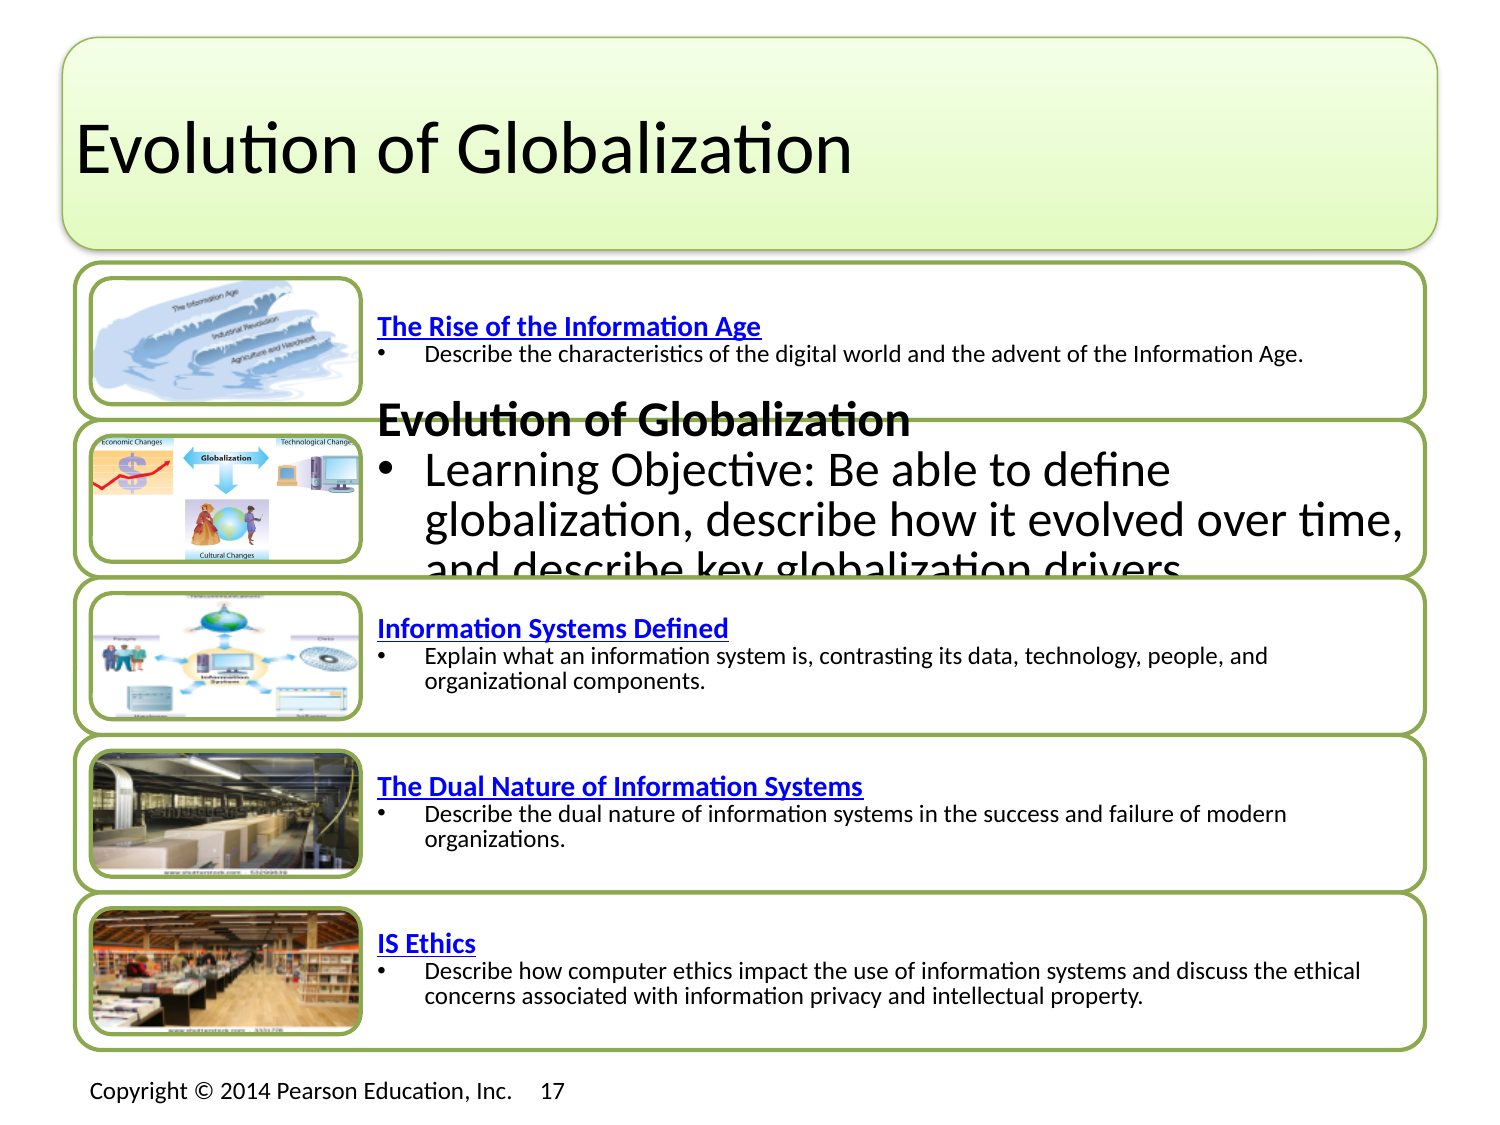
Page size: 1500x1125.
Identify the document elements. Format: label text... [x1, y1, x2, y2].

title Evolution of Globalization [75, 50, 1425, 238]
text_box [74, 262, 1426, 1051]
